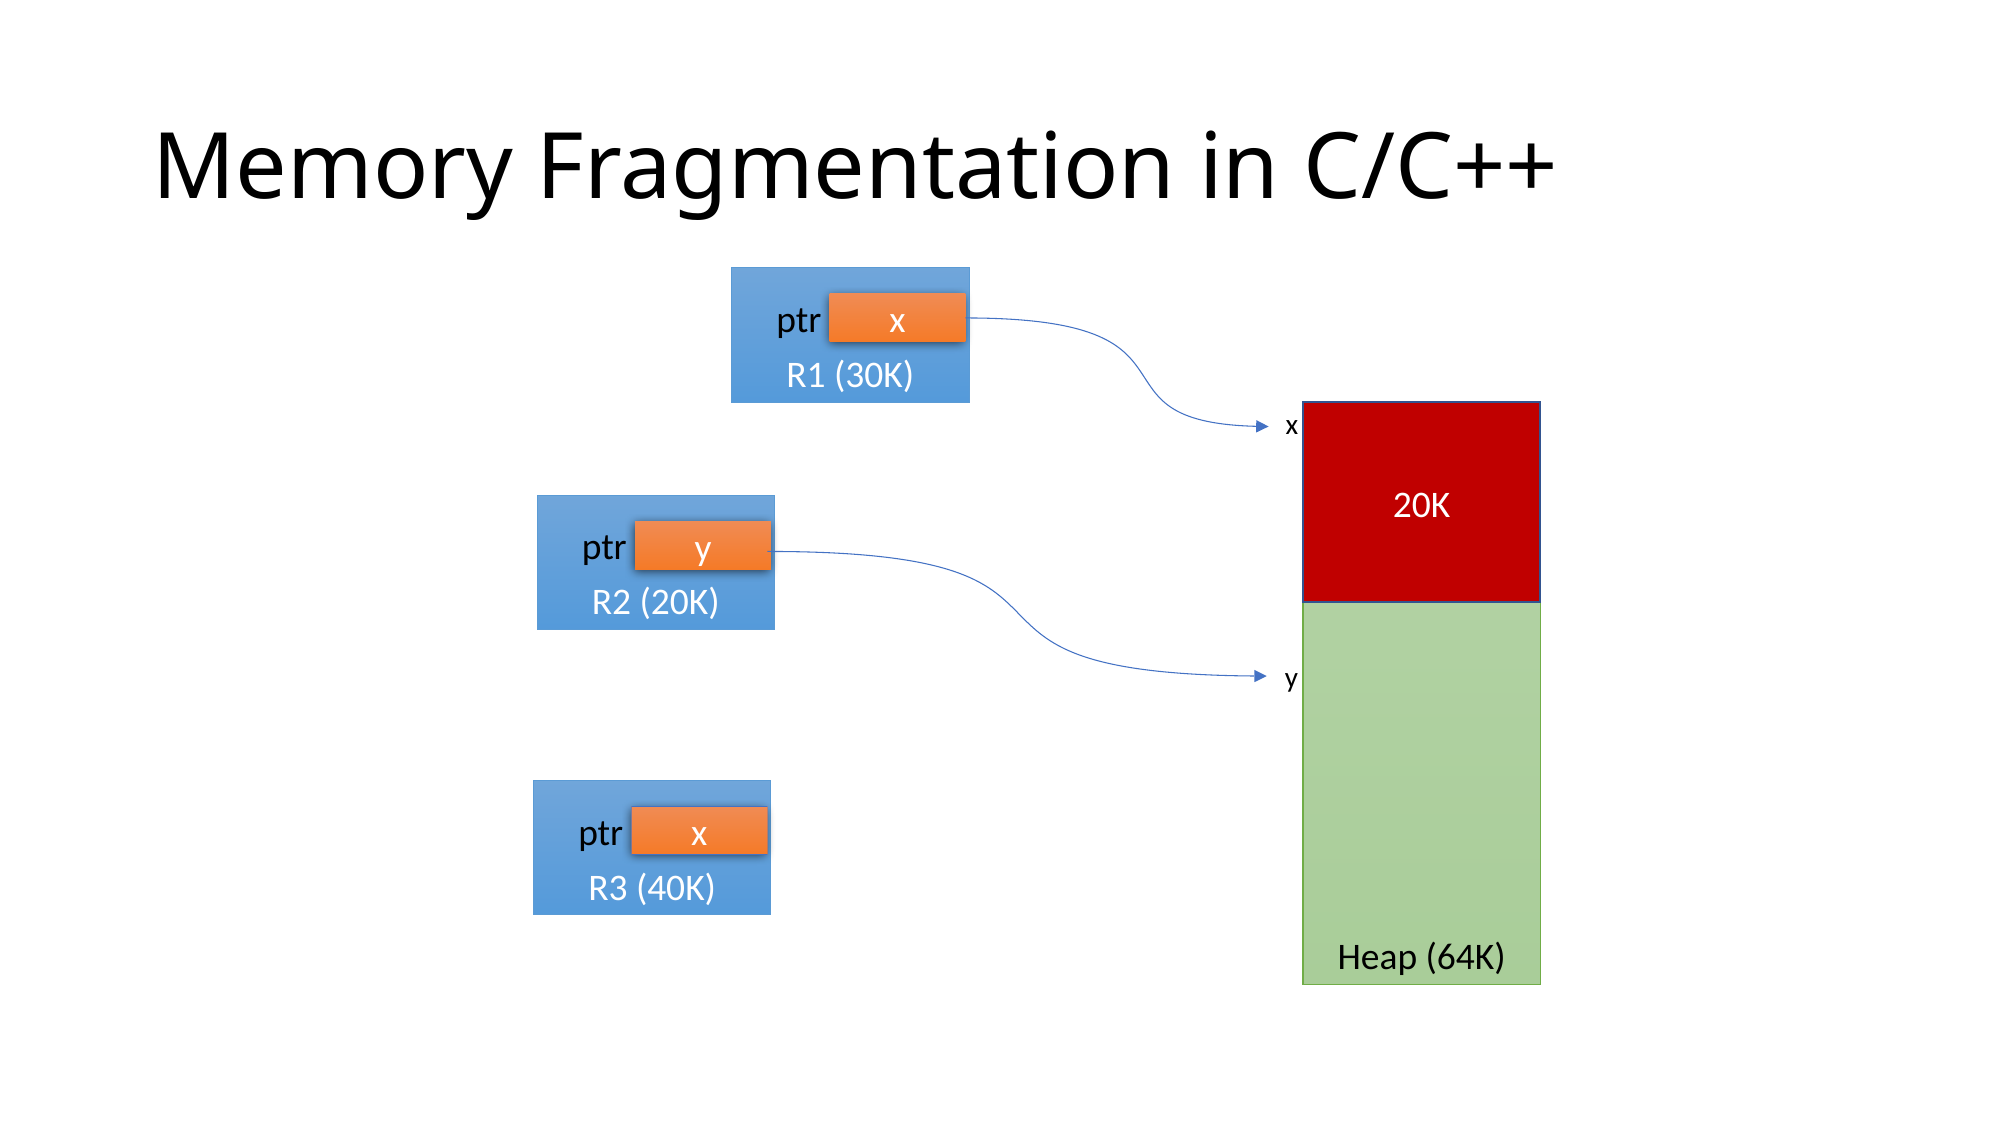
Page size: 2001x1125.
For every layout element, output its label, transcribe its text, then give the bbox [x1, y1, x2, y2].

title Memory Fragmentation in C/C++ [137, 59, 1863, 278]
text_box y [1235, 650, 1299, 701]
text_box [965, 317, 1269, 427]
text_box x [1235, 397, 1299, 448]
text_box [533, 780, 771, 915]
text_box 20K [1302, 401, 1541, 603]
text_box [767, 551, 1267, 677]
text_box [731, 267, 970, 403]
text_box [537, 495, 775, 630]
text_box Heap (64K) [1302, 603, 1541, 985]
